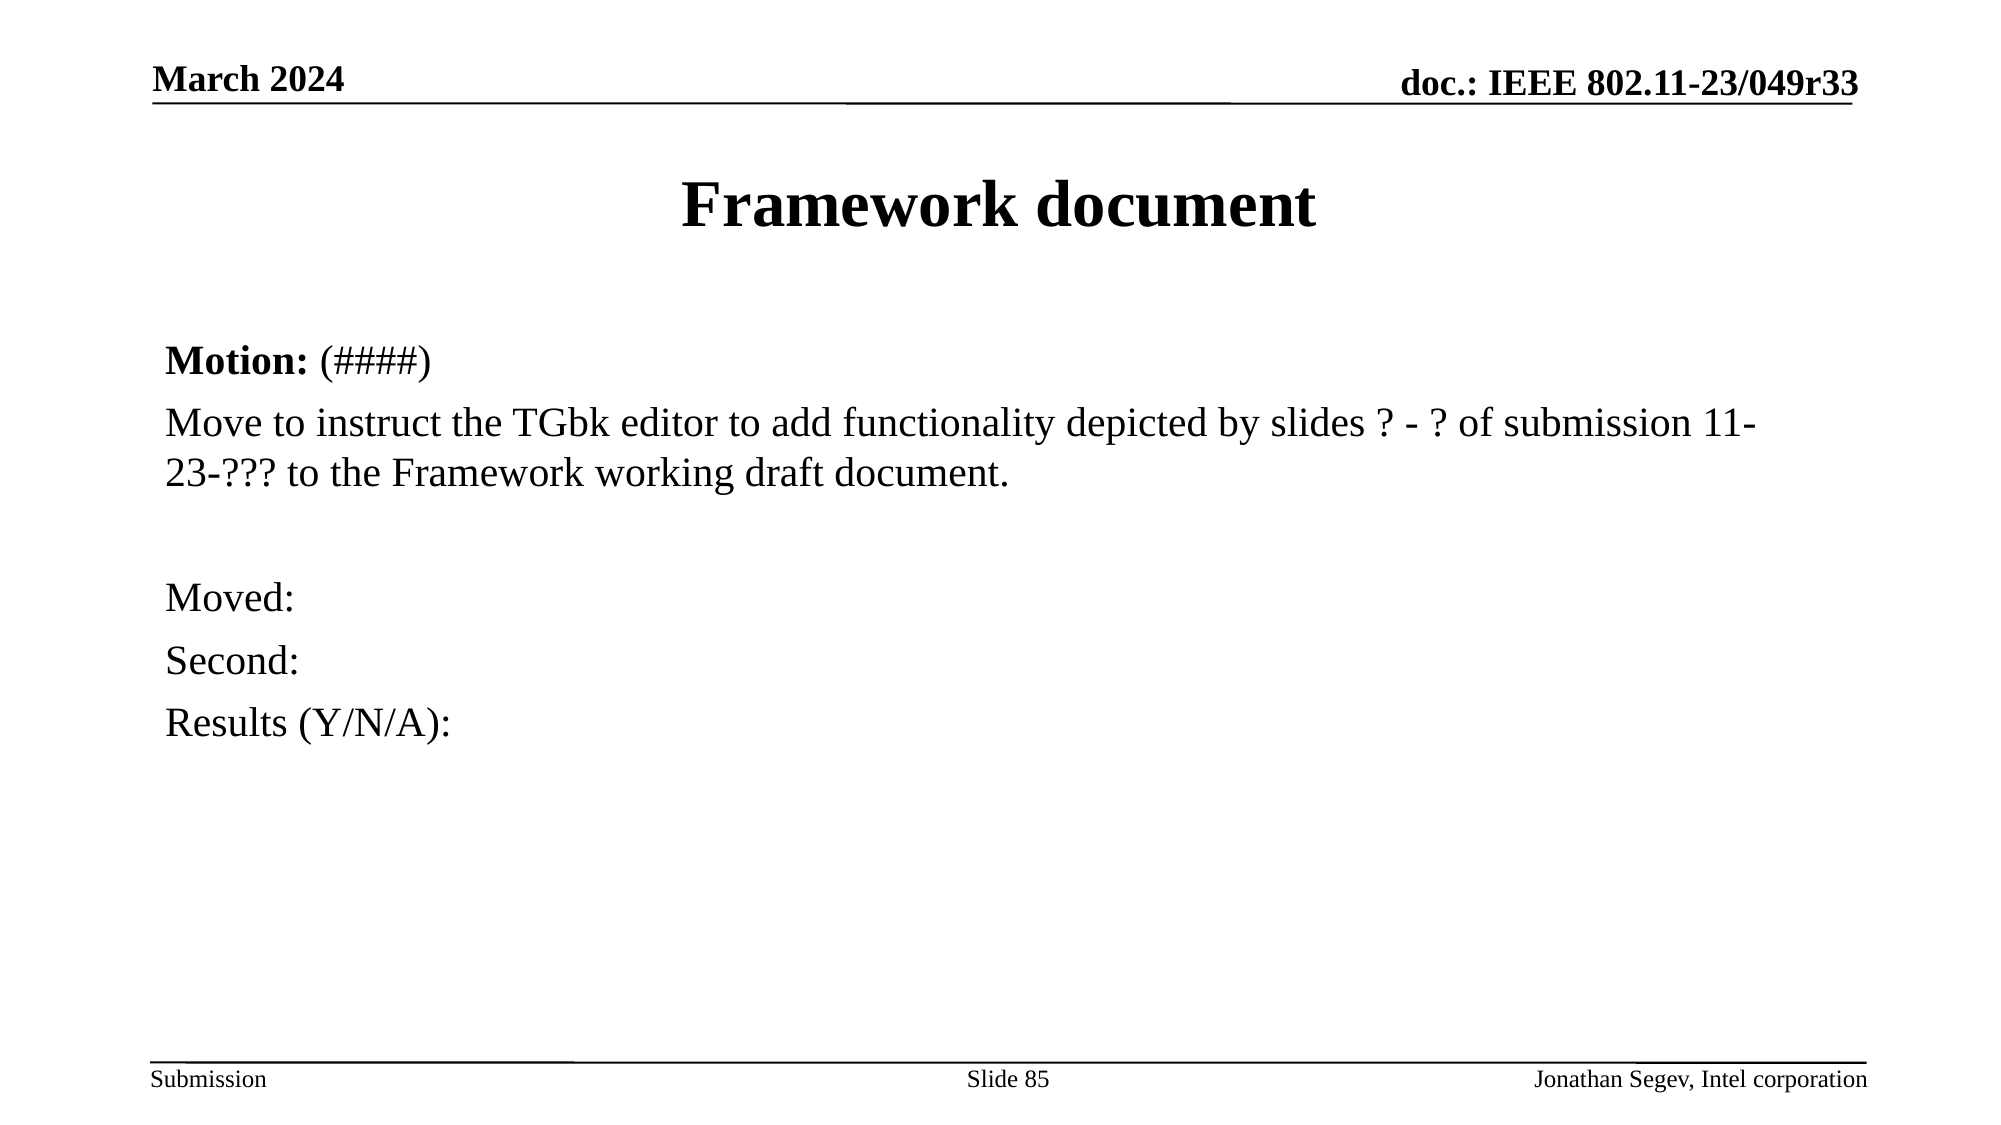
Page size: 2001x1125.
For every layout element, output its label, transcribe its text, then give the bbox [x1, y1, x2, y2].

footer Jonathan Segev, Intel corporation [1171, 1061, 1869, 1093]
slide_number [152, 54, 563, 100]
title Framework document [149, 112, 1850, 288]
slide_number Slide 85 [950, 1061, 1067, 1123]
list Motion: (####) Move to instruct the TGbk editor to add functionality depicted by slides ? - ? of submission 11-23-??? to the Framework working draft document. Moved: Second: Results (Y/N/A): [149, 324, 1850, 1000]
